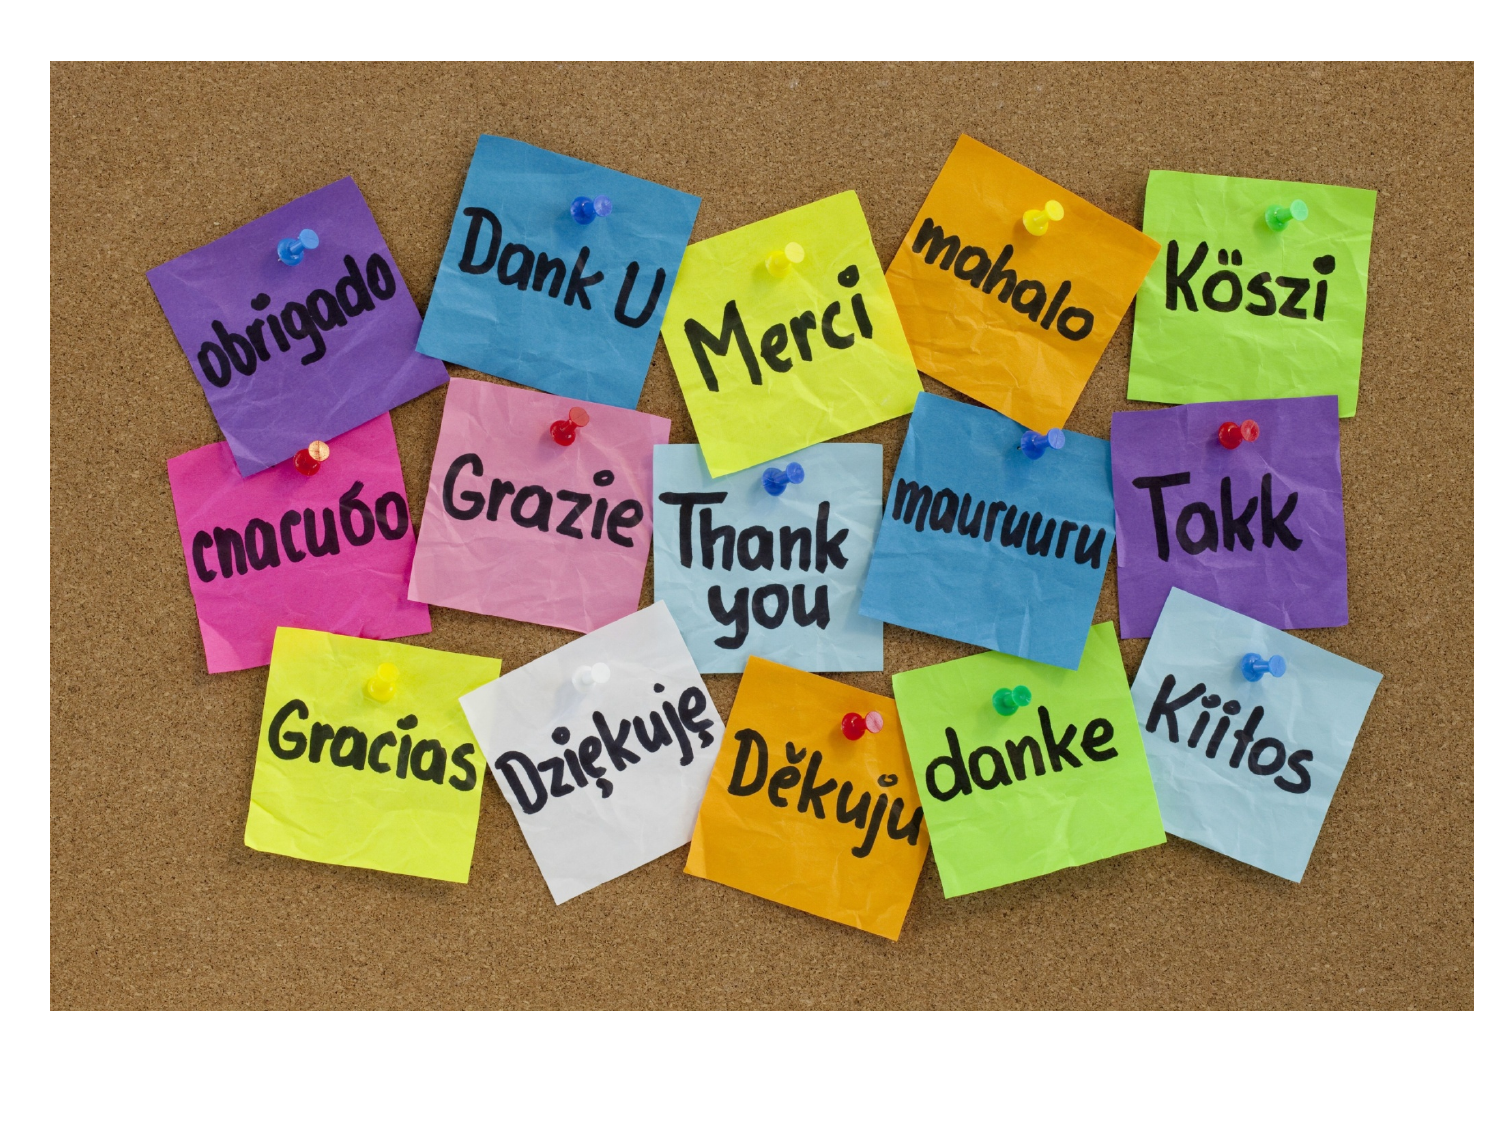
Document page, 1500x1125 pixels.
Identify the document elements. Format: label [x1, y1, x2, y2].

picture [49, 61, 1474, 1011]
